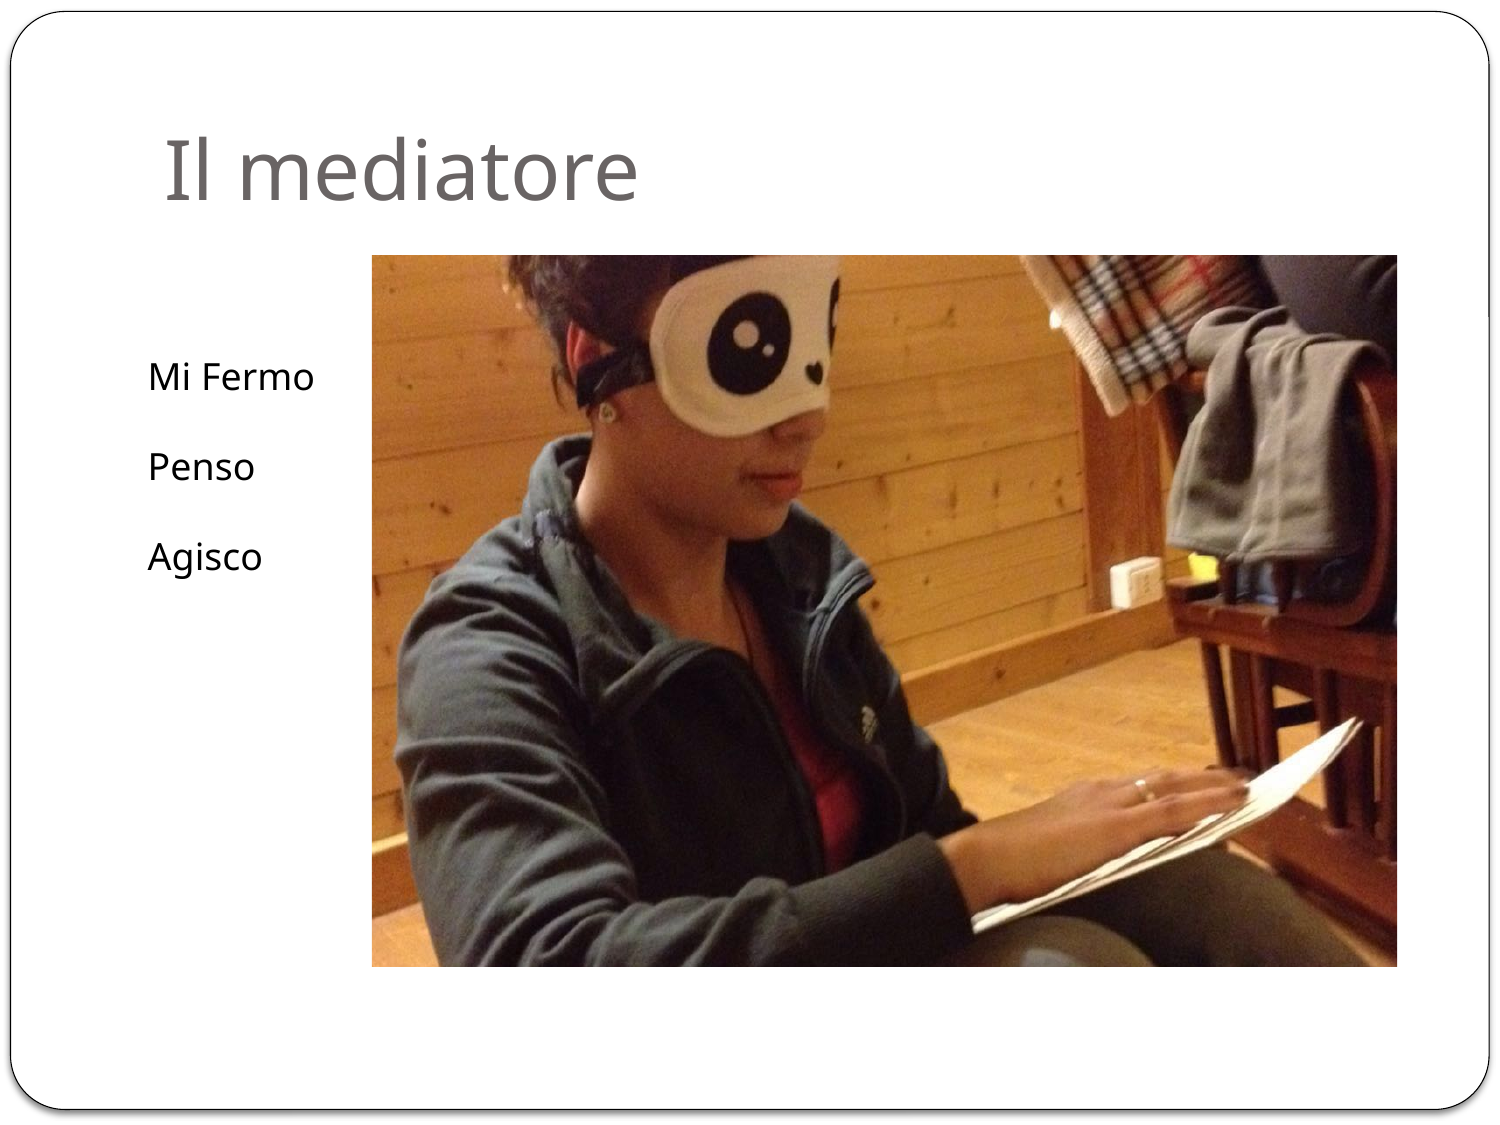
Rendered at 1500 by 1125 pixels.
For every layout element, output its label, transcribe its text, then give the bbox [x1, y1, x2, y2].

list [371, 255, 1398, 967]
text_box Mi Fermo Penso Agisco [132, 345, 330, 586]
title Il mediatore [150, 45, 1425, 233]
